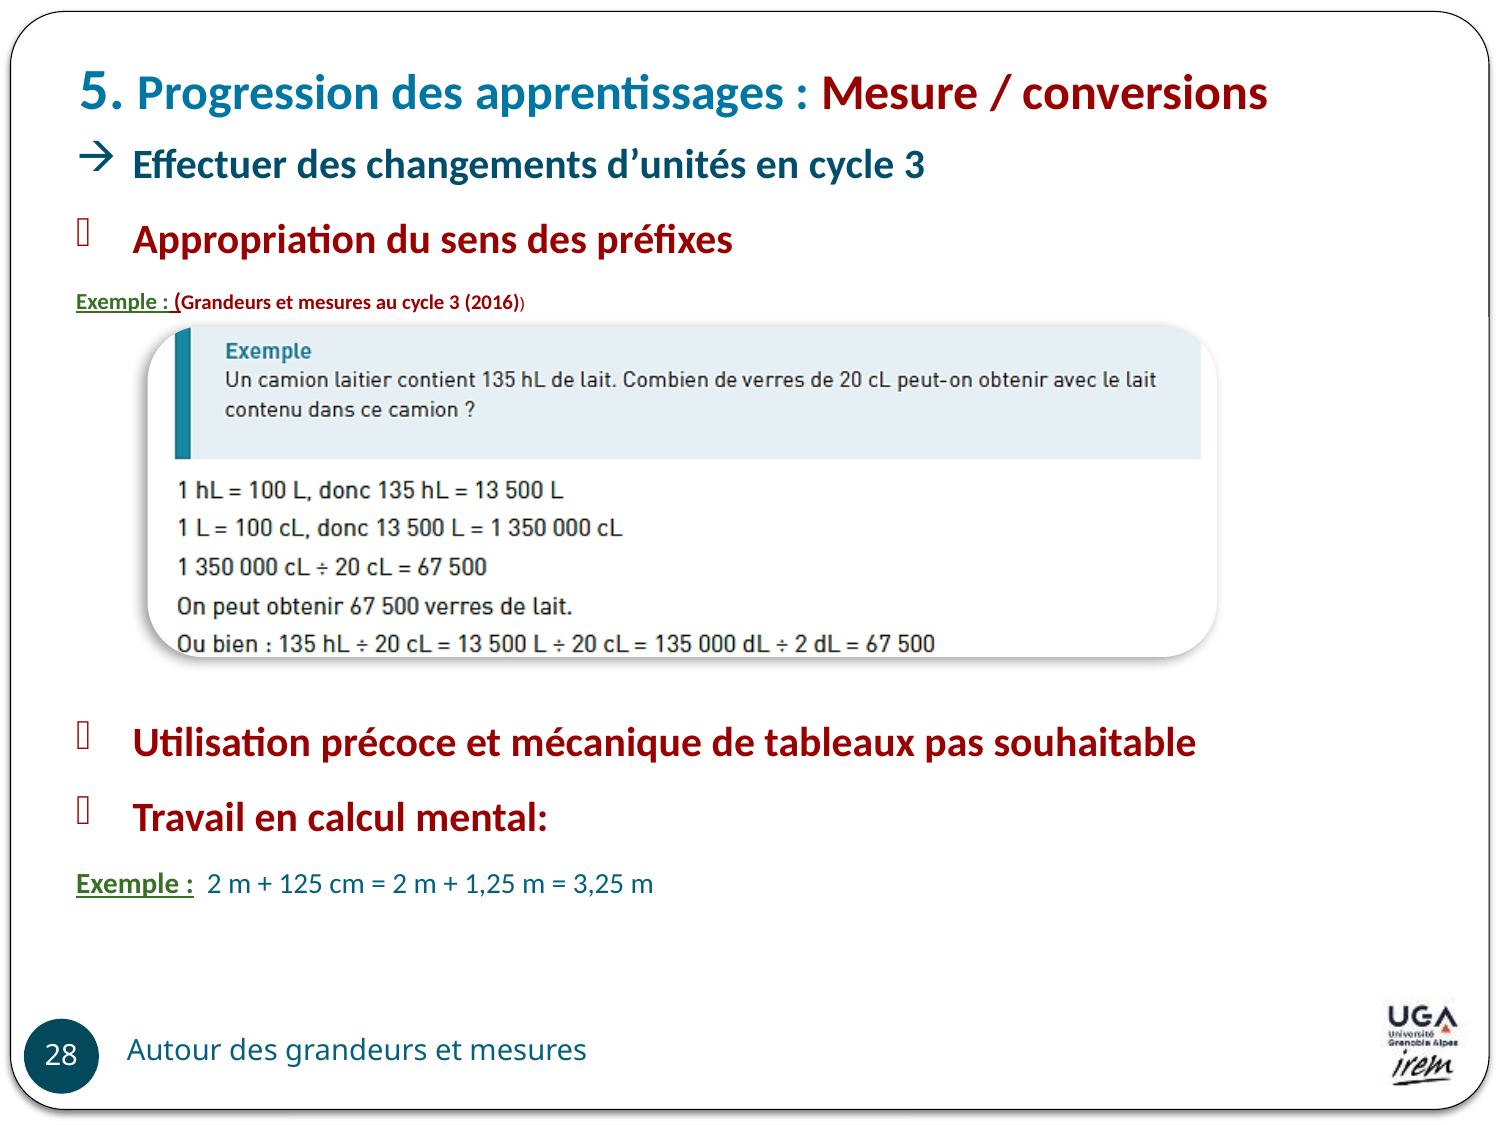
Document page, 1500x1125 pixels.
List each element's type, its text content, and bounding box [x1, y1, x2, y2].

text_box 5. Progression des apprentissages : Mesure / conversions [64, 43, 1388, 129]
picture [147, 326, 1218, 658]
text_box Effectuer des changements d’unités en cycle 3 Appropriation du sens des préfixes Exemple : (Grandeurs et mesures au cycle 3 (2016)) Utilisation précoce et mécanique de tableaux pas souhaitable Travail en calcul mental: Exemple : 2 m + 125 cm = 2 m + 1,25 m = 3,25 m [61, 129, 1368, 876]
slide_number 28 [23, 1018, 99, 1094]
footer Autour des grandeurs et mesures [112, 1011, 819, 1087]
picture [1380, 996, 1467, 1087]
